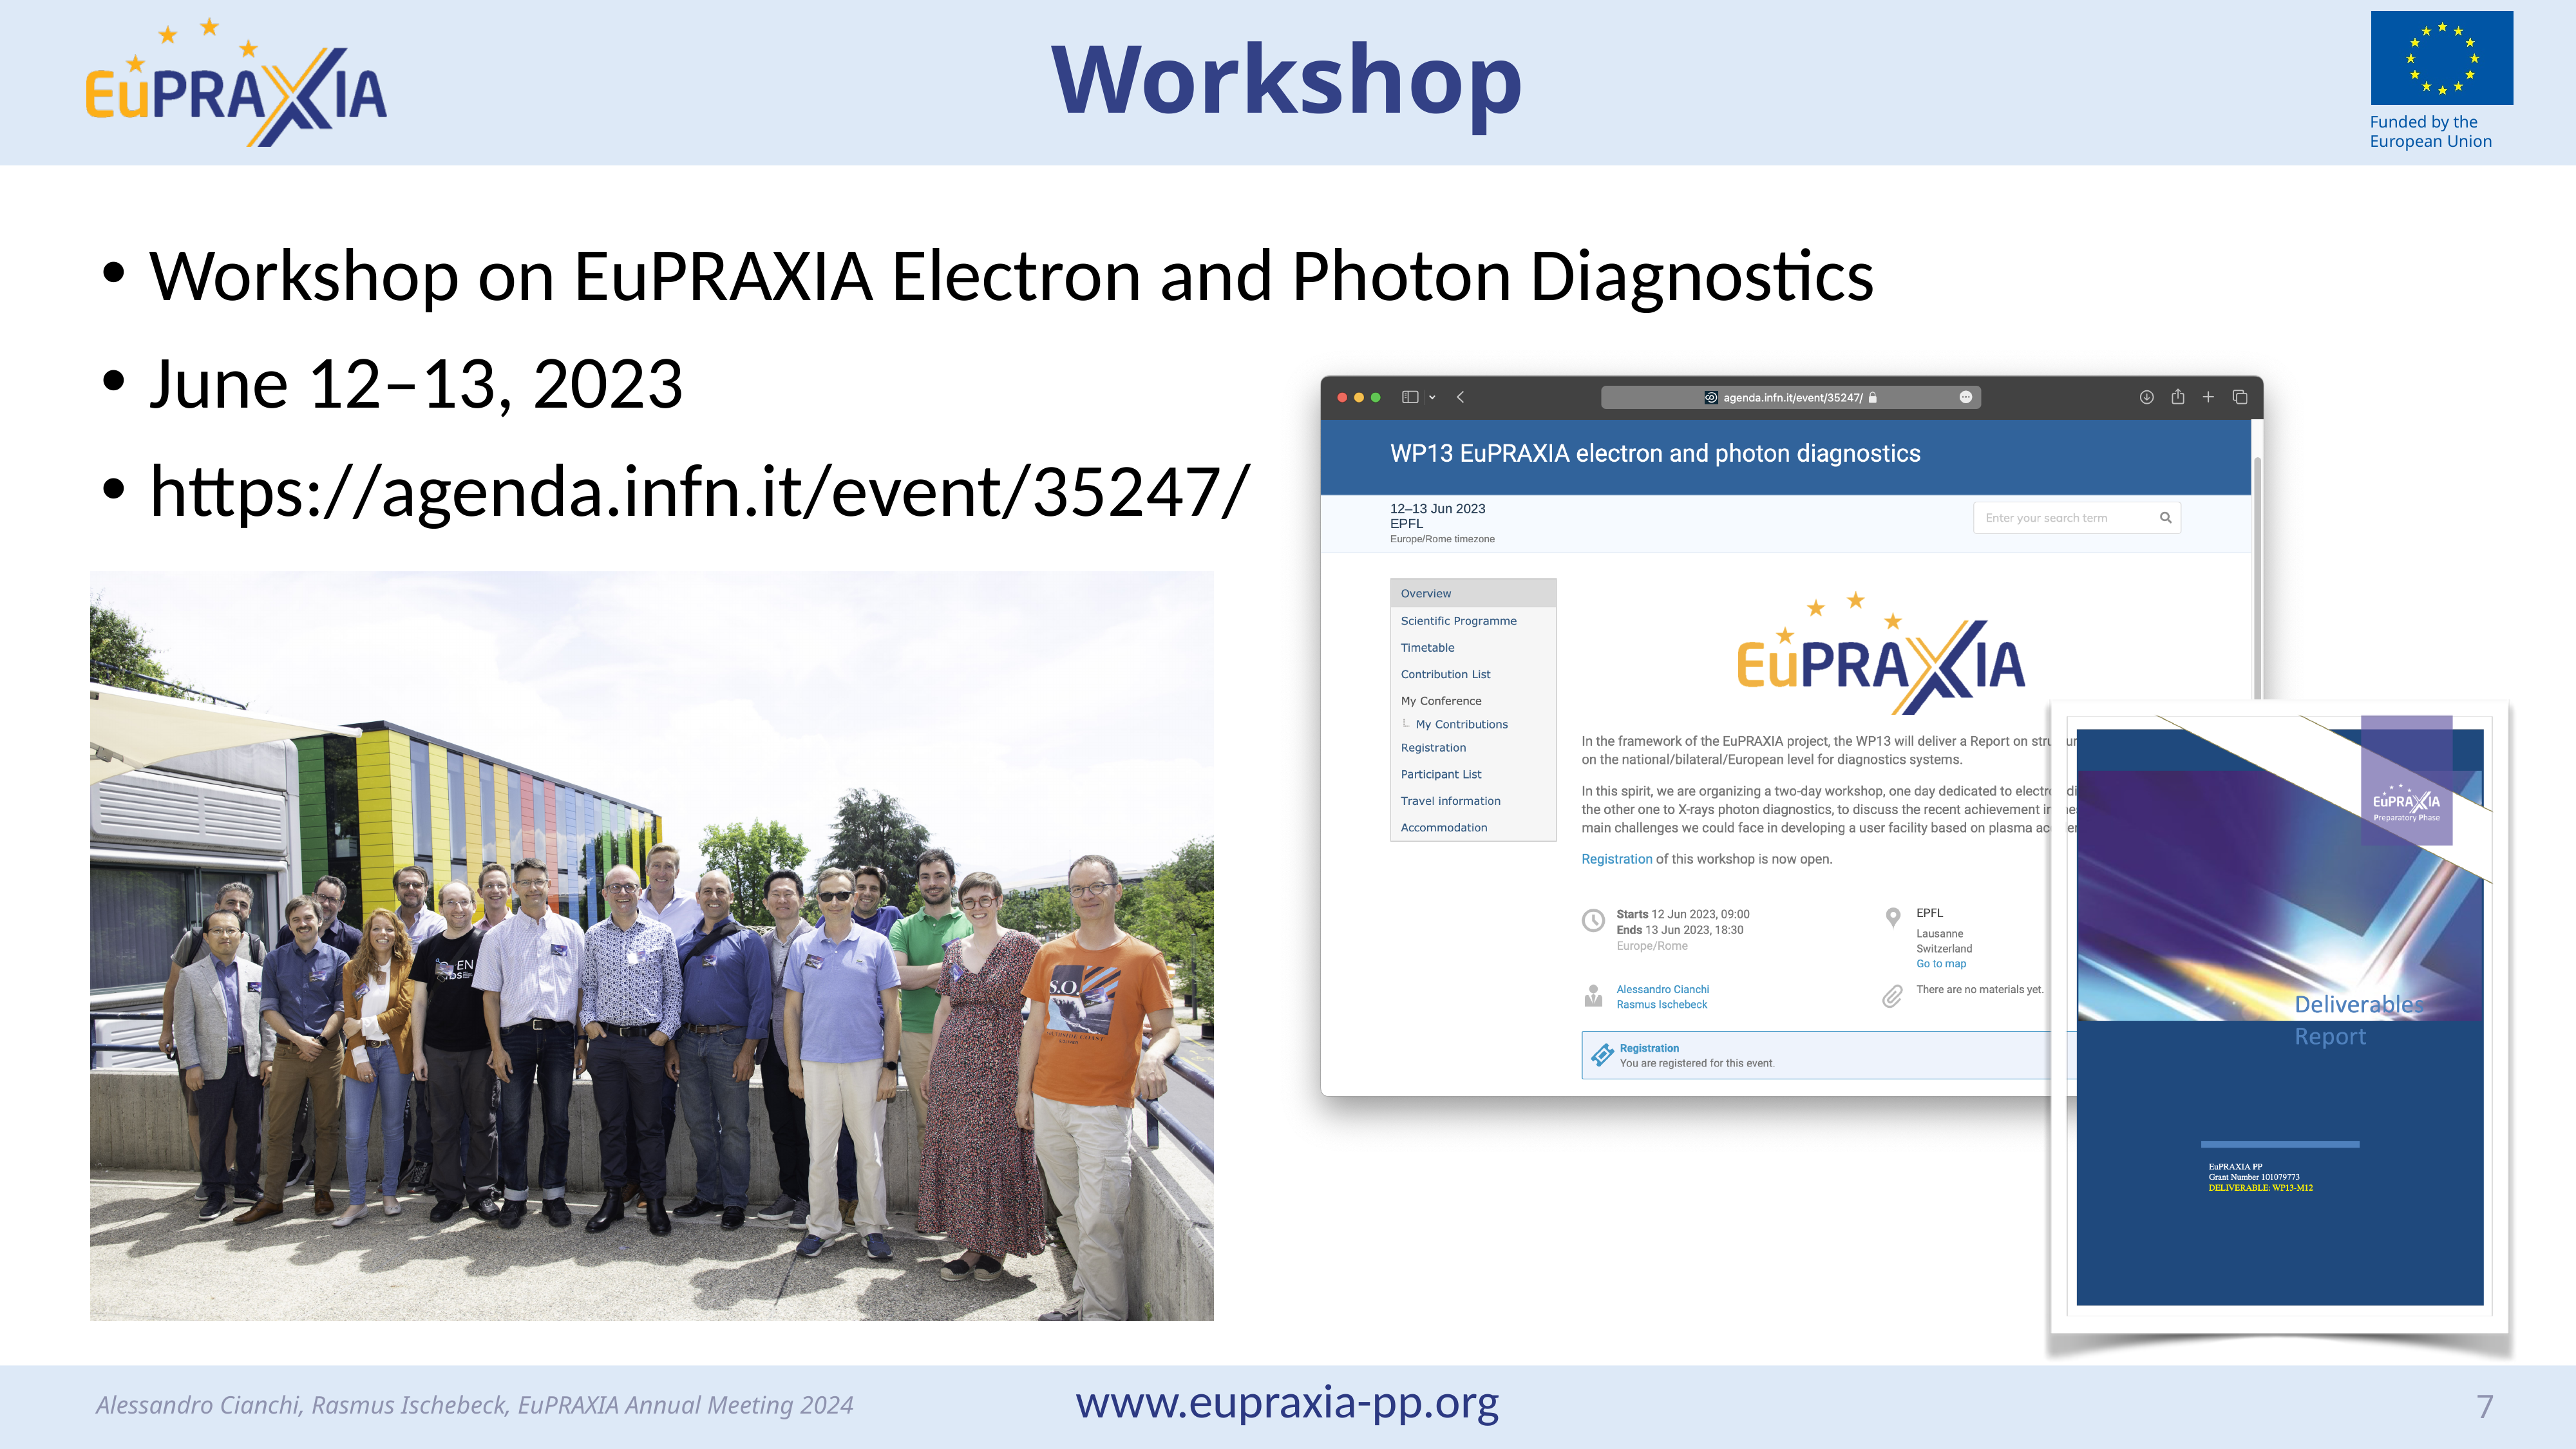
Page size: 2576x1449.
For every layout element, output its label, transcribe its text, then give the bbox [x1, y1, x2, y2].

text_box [2043, 699, 2518, 1365]
slide_number 7 [1925, 1369, 2505, 1446]
picture [2371, 11, 2514, 105]
picture [1274, 344, 2310, 1158]
footer Alessandro Cianchi, Rasmus Ischebeck, EuPRAXIA Annual Meeting 2024 [86, 1365, 956, 1443]
picture [90, 571, 1214, 1321]
list Workshop on EuPRAXIA Electron and Photon Diagnostics June 12–13, 2023 https://agenda.infn.it/event/35247/ [91, 230, 2313, 1150]
title Workshop [446, 0, 2130, 223]
picture [86, 17, 387, 147]
